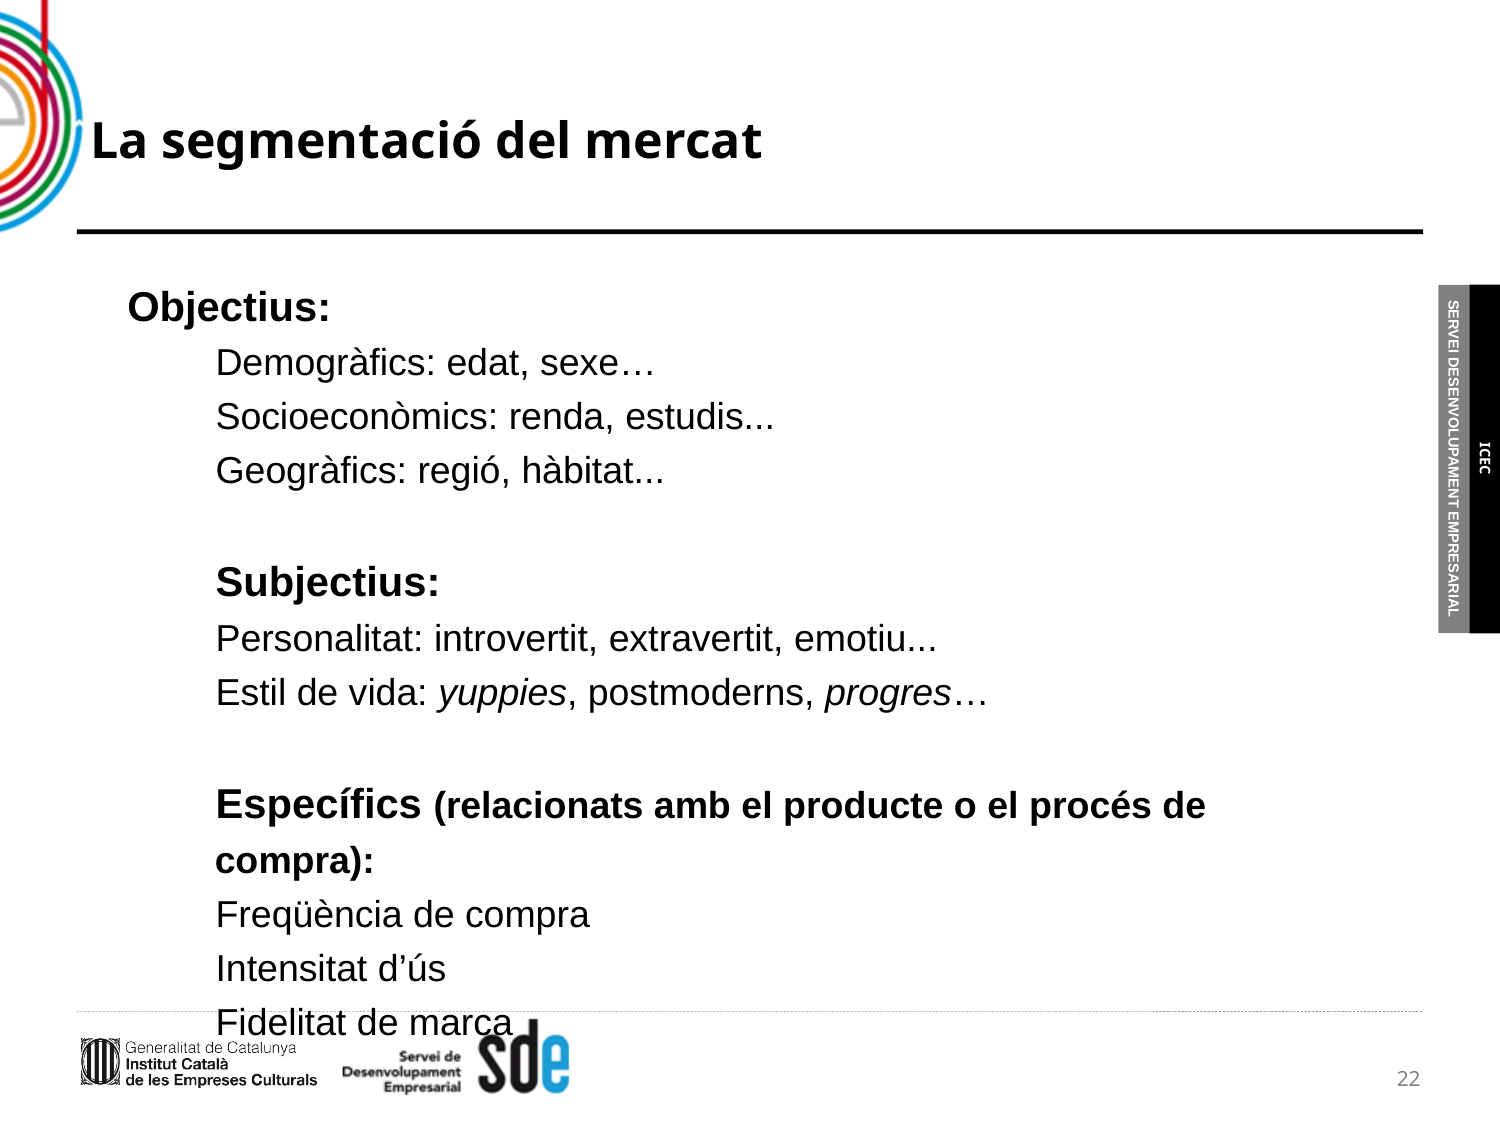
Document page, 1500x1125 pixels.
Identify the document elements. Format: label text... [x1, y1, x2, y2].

picture [0, 0, 91, 225]
title La segmentació del mercat [75, 45, 1425, 233]
list Objectius: Demogràfics: edat, sexe… Socioeconòmics: renda, estudis... Geogràfics: regió, hàbitat... Subjectius: Personalitat: introvertit, extravertit, emotiu... Estil de vida: yuppies, postmoderns, progres… Específics (relacionats amb el producte o el procés de compra): Freqüència de compra Intensitat d’ús Fidelitat de marca [112, 261, 1388, 990]
picture [76, 1034, 321, 1088]
picture [0, 164, 91, 247]
picture [332, 1013, 610, 1111]
